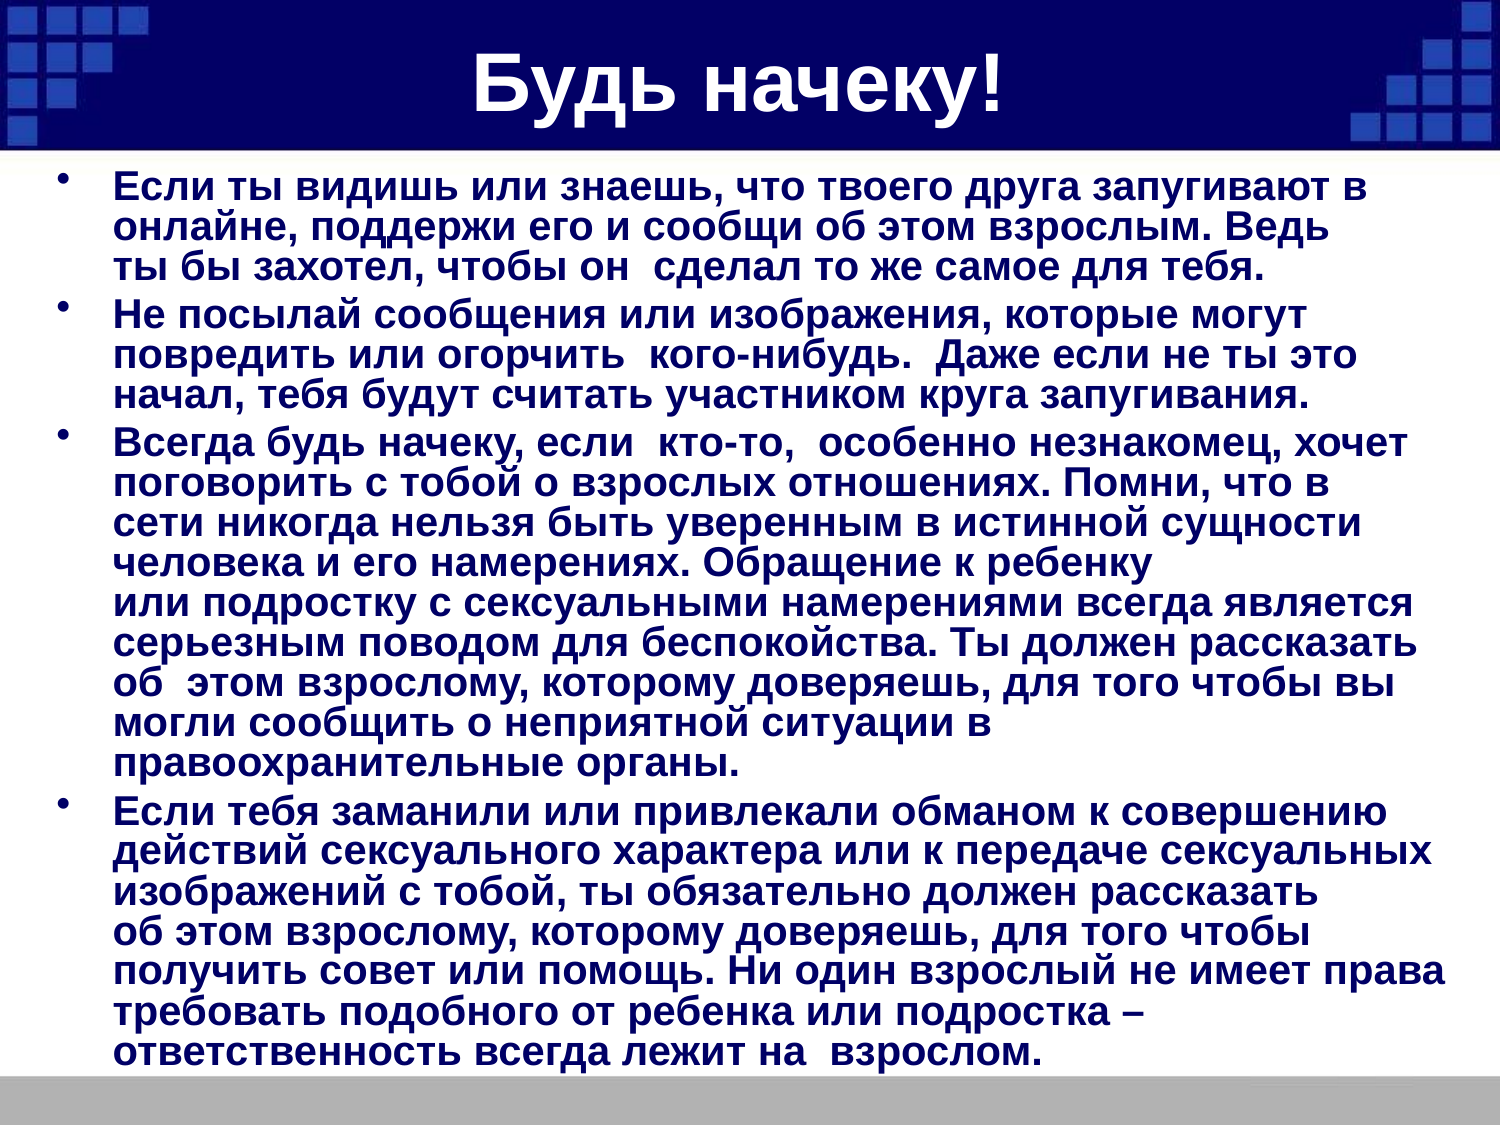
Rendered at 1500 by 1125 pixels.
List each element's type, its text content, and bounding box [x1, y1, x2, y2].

title Будь начеку! [76, 0, 1428, 150]
list Если ты видишь или знаешь, что твоего друга запугивают в онлайне, поддержи его и сообщи об этом взрослым. Ведь ты бы захотел, чтобы он сделал то же самое для тебя. Не посылай сообщения или изображения, которые могут повредить или огорчить кого-нибудь. Даже если не ты это начал, тебя будут считать участником круга запугивания. Всегда будь начеку, если кто-то, особенно незнакомец, хочет поговорить с тобой о взрослых отношениях. Помни, что в сети никогда нельзя быть уверенным в истинной сущности человека и его намерениях. Обращение к ребенку или подростку с сексуальными намерениями всегда является серьезным поводом для беспокойства. Ты должен рассказать об этом взрослому, которому доверяешь, для того чтобы вы могли сообщить о неприятной ситуации в правоохранительные органы. Если тебя заманили или привлекали обманом к совершению действий сексуального характера или к передаче сексуальных изображений с тобой, ты обязательно должен рассказать об этом взрослому, которому доверяешь, для того чтобы получить совет или помощь. Ни один взрослый не имеет права требовать подобного от ребенка или подростка – ответственность всегда лежит на взрослом. [40, 160, 1471, 1125]
picture [0, 0, 1500, 1125]
